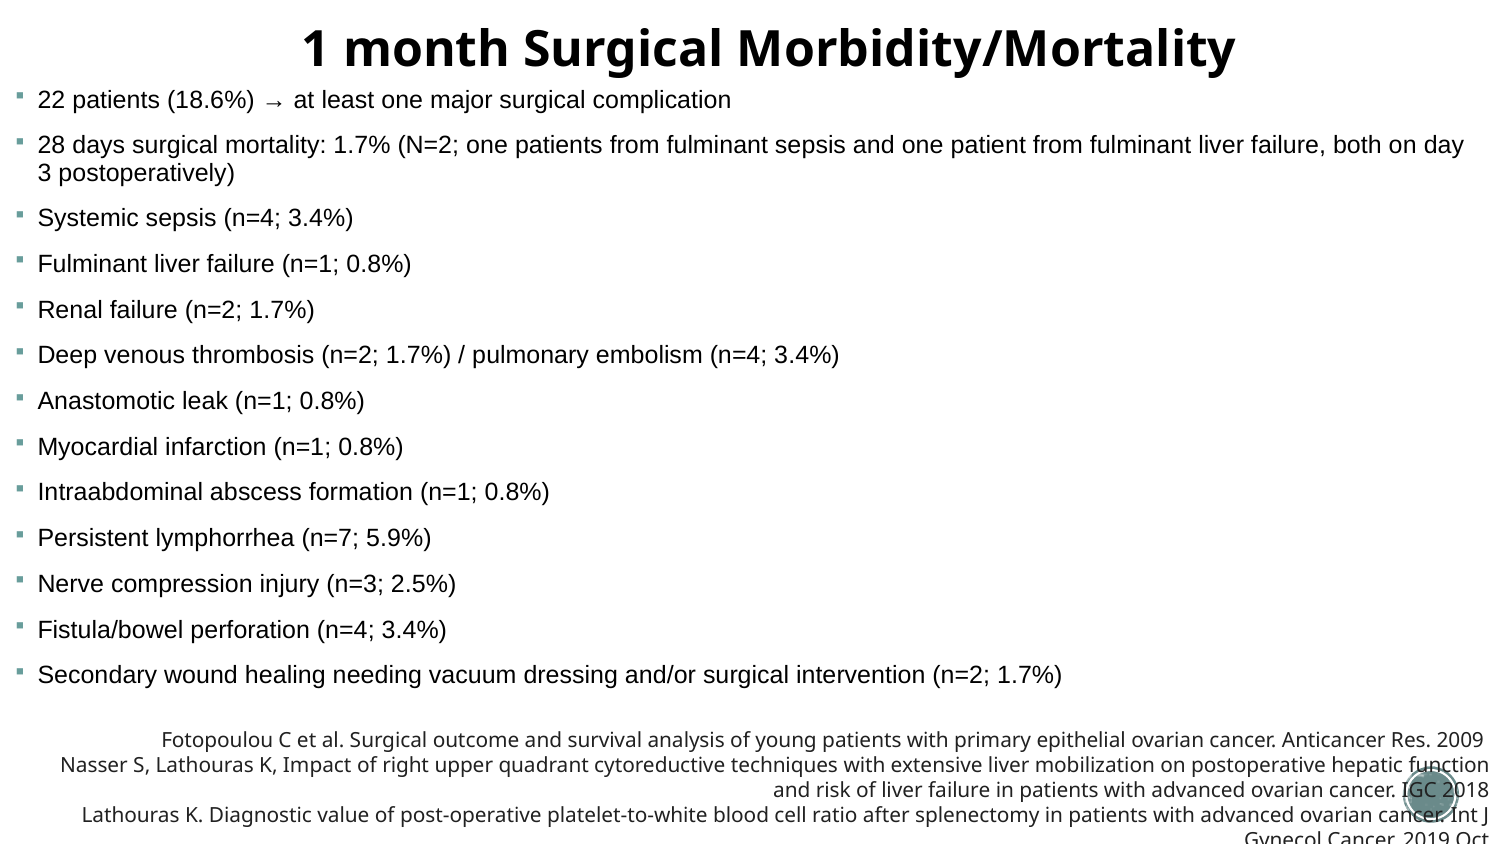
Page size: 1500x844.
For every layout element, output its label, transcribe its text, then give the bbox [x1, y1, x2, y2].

list 22 patients (18.6%) → at least one major surgical complication 28 days surgical mortality: 1.7% (N=2; one patients from fulminant sepsis and one patient from fulminant liver failure, both on day 3 postoperatively) Systemic sepsis (n=4; 3.4%) Fulminant liver failure (n=1; 0.8%) Renal failure (n=2; 1.7%) Deep venous thrombosis (n=2; 1.7%) / pulmonary embolism (n=4; 3.4%) Anastomotic leak (n=1; 0.8%) Myocardial infarction (n=1; 0.8%) Intraabdominal abscess formation (n=1; 0.8%) Persistent lymphorrhea (n=7; 5.9%) Nerve compression injury (n=3; 2.5%) Fistula/bowel perforation (n=4; 3.4%) Secondary wound healing needing vacuum dressing and/or surgical intervention (n=2; 1.7%) [0, 79, 1500, 723]
title 1 month Surgical Morbidity/Mortality [0, 0, 1500, 79]
text_box Fotopoulou C et al. Surgical outcome and survival analysis of young patients with primary epithelial ovarian cancer. Anticancer Res. 2009 Nasser S, Lathouras K, Impact of right upper quadrant cytoreductive techniques with extensive liver mobilization on postoperative hepatic function and risk of liver failure in patients with advanced ovarian cancer. IGC 2018 Lathouras K. Diagnostic value of post-operative platelet-to-white blood cell ratio after splenectomy in patients with advanced ovarian cancer. Int J Gynecol Cancer. 2019 Oct [3, 719, 1500, 844]
